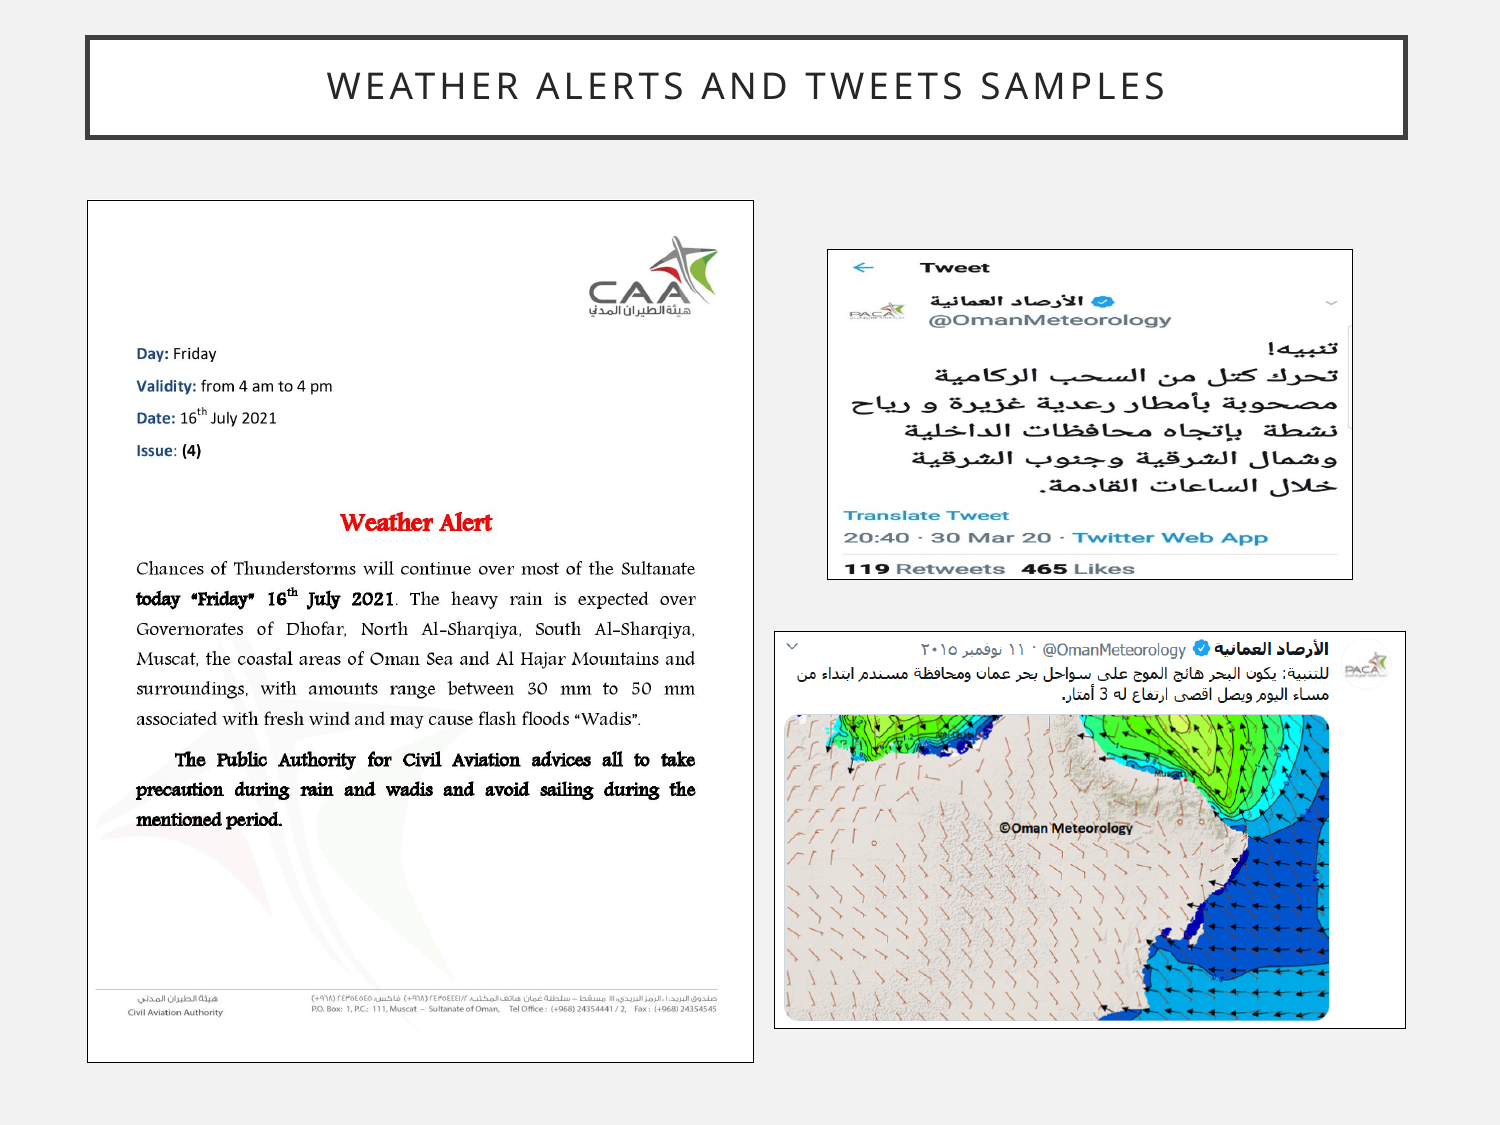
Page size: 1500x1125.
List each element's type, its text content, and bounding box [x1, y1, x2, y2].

picture [87, 199, 754, 1063]
picture [774, 631, 1406, 1029]
picture [827, 249, 1353, 580]
title Weather Alerts and tweets Samples [85, 35, 1408, 140]
